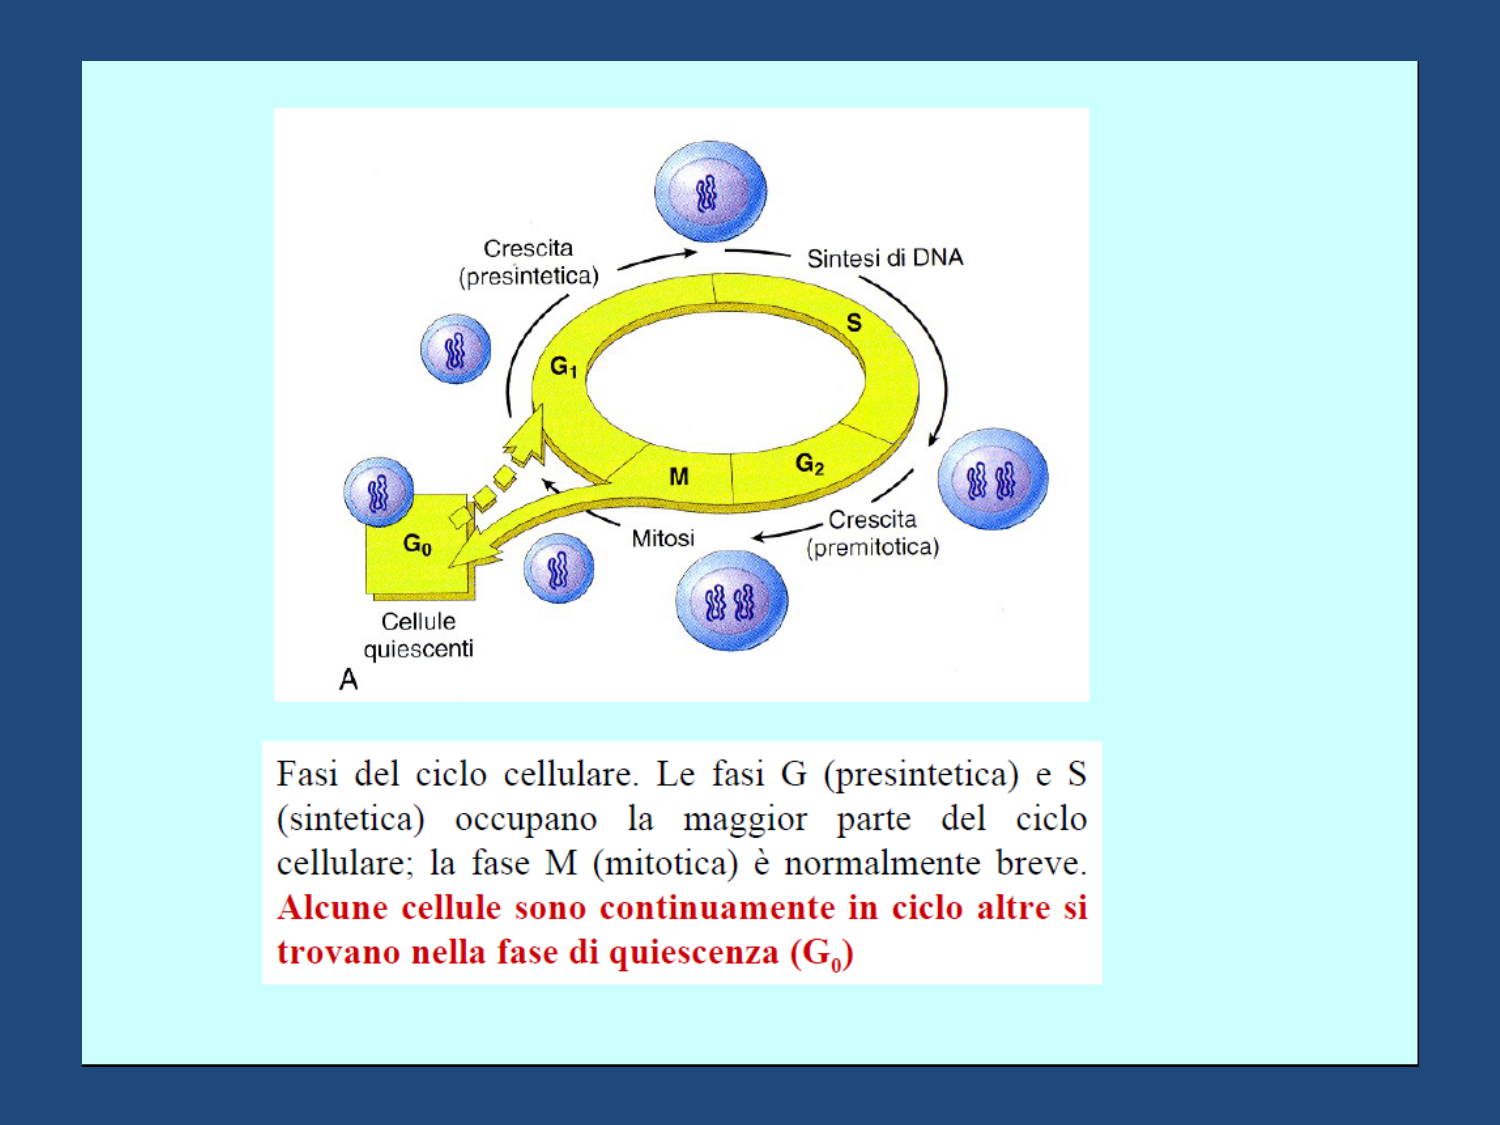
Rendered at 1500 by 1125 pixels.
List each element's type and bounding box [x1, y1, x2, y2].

list [81, 61, 1420, 1067]
